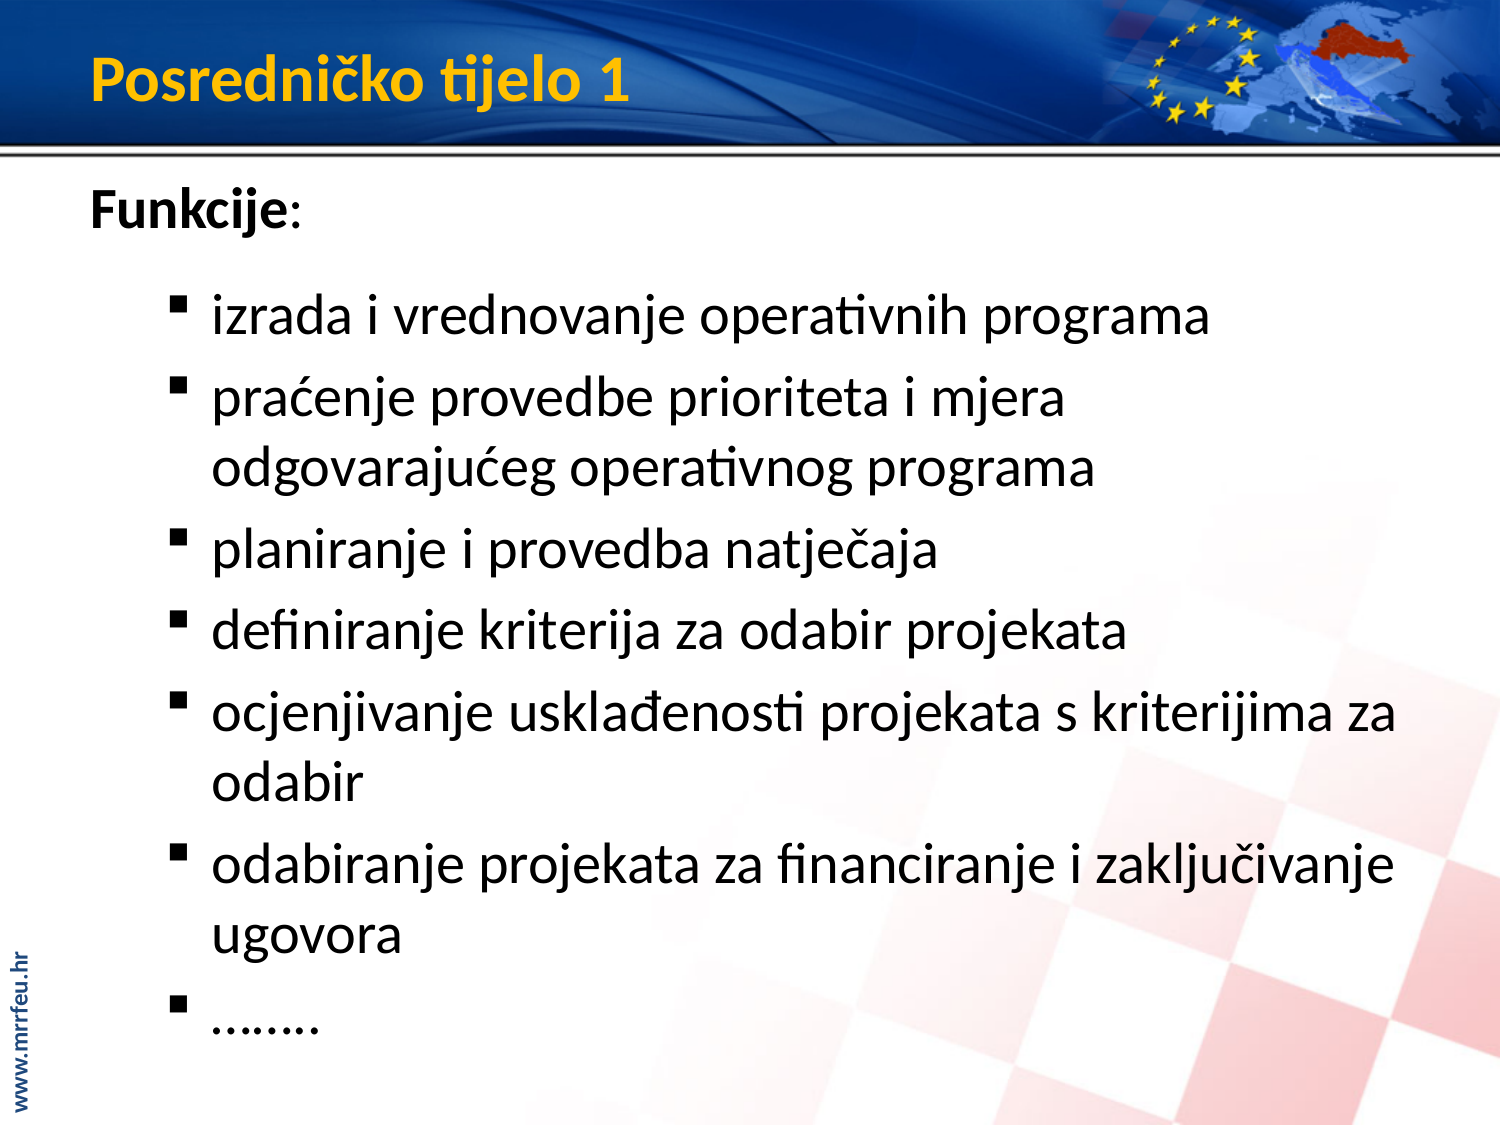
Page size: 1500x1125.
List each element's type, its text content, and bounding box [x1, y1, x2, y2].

picture [0, 0, 1500, 1125]
title Posredničko tijelo 1 [74, 28, 1426, 122]
list Funkcije: izrada i vrednovanje operativnih programa praćenje provedbe prioriteta i mjera odgovarajućeg operativnog programa planiranje i provedba natječaja definiranje kriterija za odabir projekata ocjenjivanje usklađenosti projekata s kriterijima za odabir odabiranje projekata za financiranje i zaključivanje ugovora …….. [74, 161, 1426, 1006]
